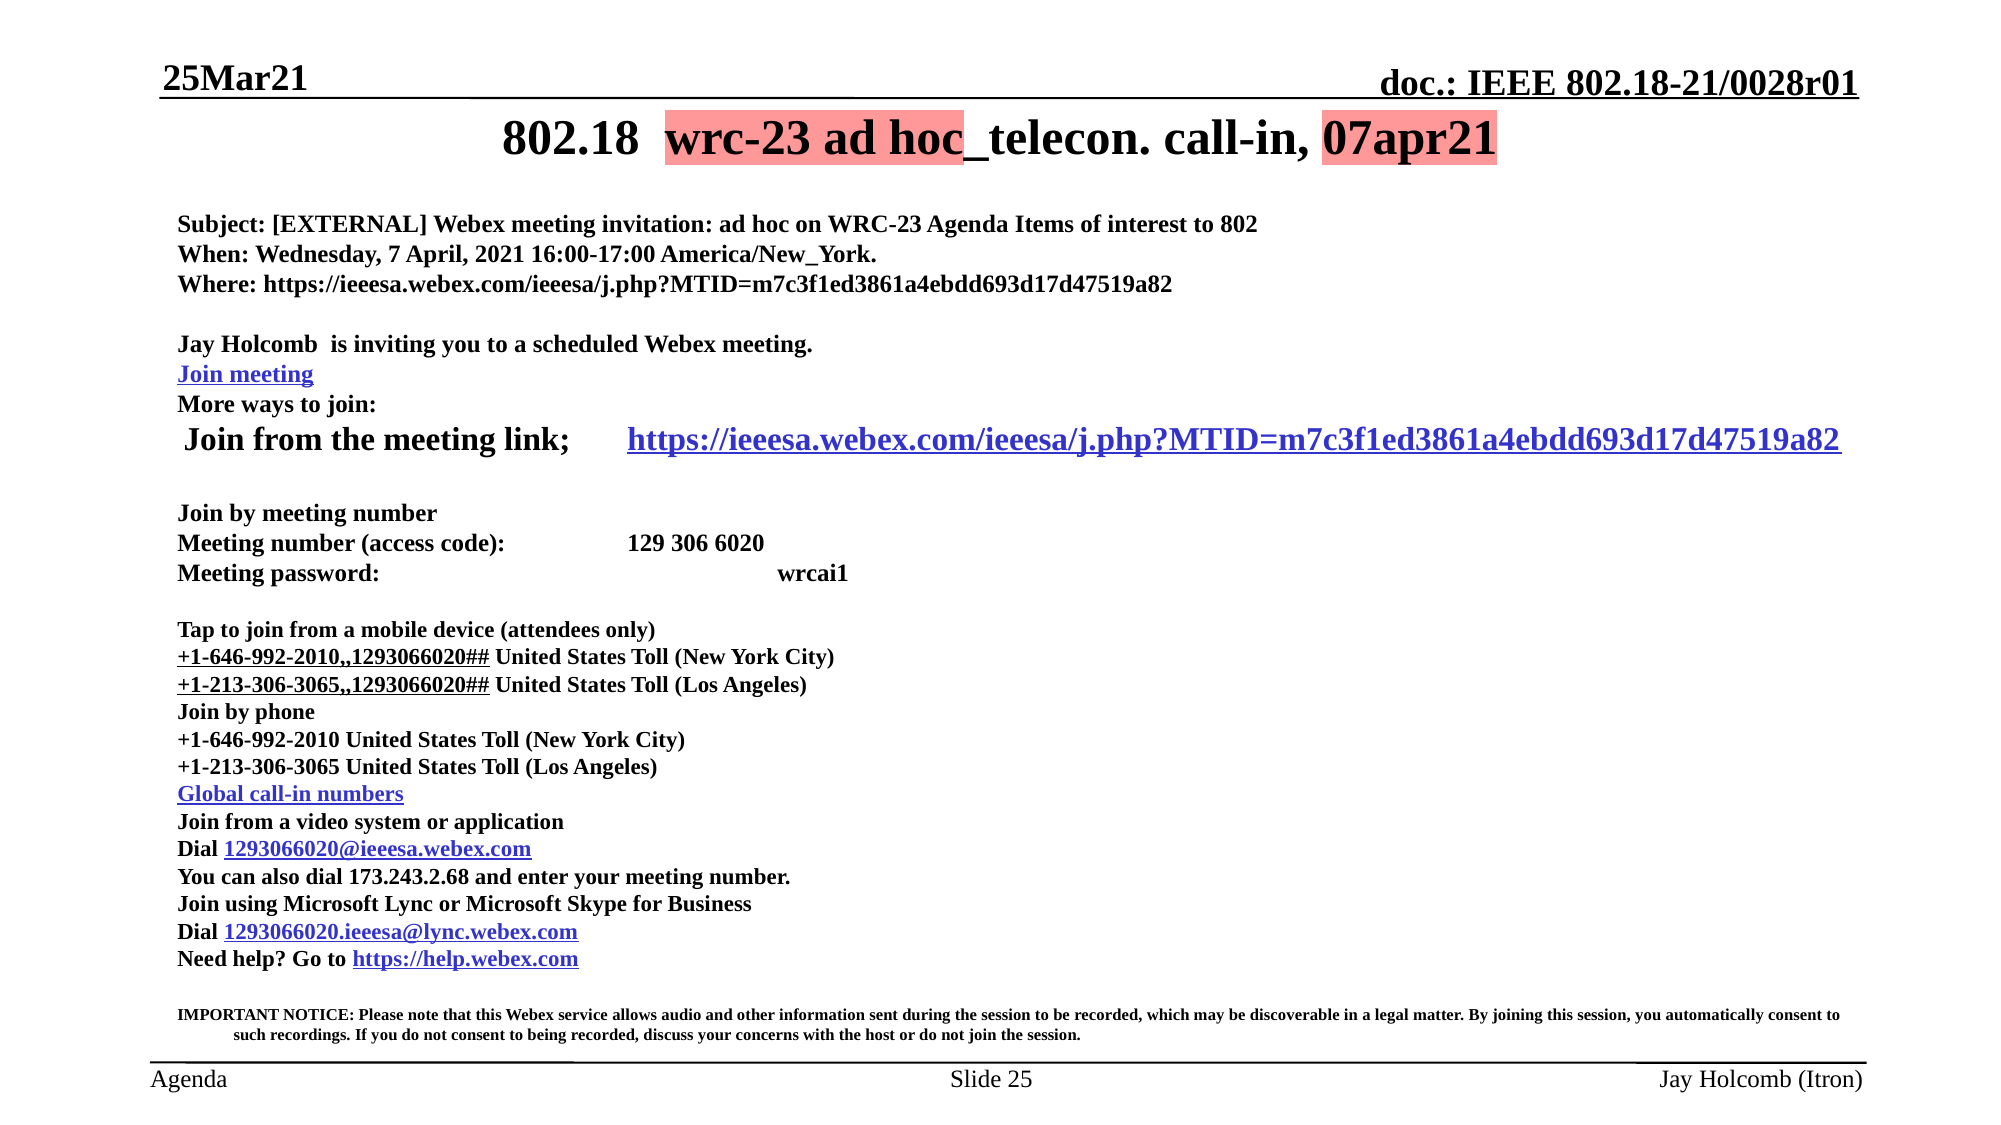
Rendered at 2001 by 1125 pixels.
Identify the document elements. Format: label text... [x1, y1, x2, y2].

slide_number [162, 53, 526, 99]
text_box 802.18 wrc-23 ad hoc_telecon. call-in, 07apr21 [362, 96, 1638, 188]
slide_number Slide 25 [916, 1061, 1067, 1123]
footer Jay Holcomb (Itron) [1166, 1061, 1864, 1093]
text_box Subject: [EXTERNAL] Webex meeting invitation: ad hoc on WRC-23 Agenda Items of interest to 802 When: Wednesday, 7 April, 2021 16:00-17:00 America/New_York. Where: https://ieeesa.webex.com/ieeesa/j.php?MTID=m7c3f1ed3861a4ebdd693d17d47519a82 Jay Holcomb is inviting you to a scheduled Webex meeting. Join meeting More ways to join: Join from the meeting link; https://ieeesa.webex.com/ieeesa/j.php?MTID=m7c3f1ed3861a4ebdd693d17d47519a82 Join by meeting number Meeting number (access code): 129 306 6020 Meeting password: wrcai1 Tap to join from a mobile device (attendees only) +1-646-992-2010,,1293066020## United States Toll (New York City) +1-213-306-3065,,1293066020## United States Toll (Los Angeles) Join by phone +1-646-992-2010 United States Toll (New York City) +1-213-306-3065 United States Toll (Los Angeles) Global call-in numbers Join from a video system or application Dial 1293066020@ieeesa.webex.com You can also dial 173.243.2.68 and enter your meeting number. Join using Microsoft Lync or Microsoft Skype for Business Dial 1293066020.ieeesa@lync.webex.com Need help? Go to https://help.webex.com IMPORTANT NOTICE: Please note that this Webex service allows audio and other information sent during the session to be recorded, which may be discoverable in a legal matter. By joining this session, you automatically consent to such recordings. If you do not consent to being recorded, discuss your concerns with the host or do not join the session. [162, 200, 1864, 1050]
